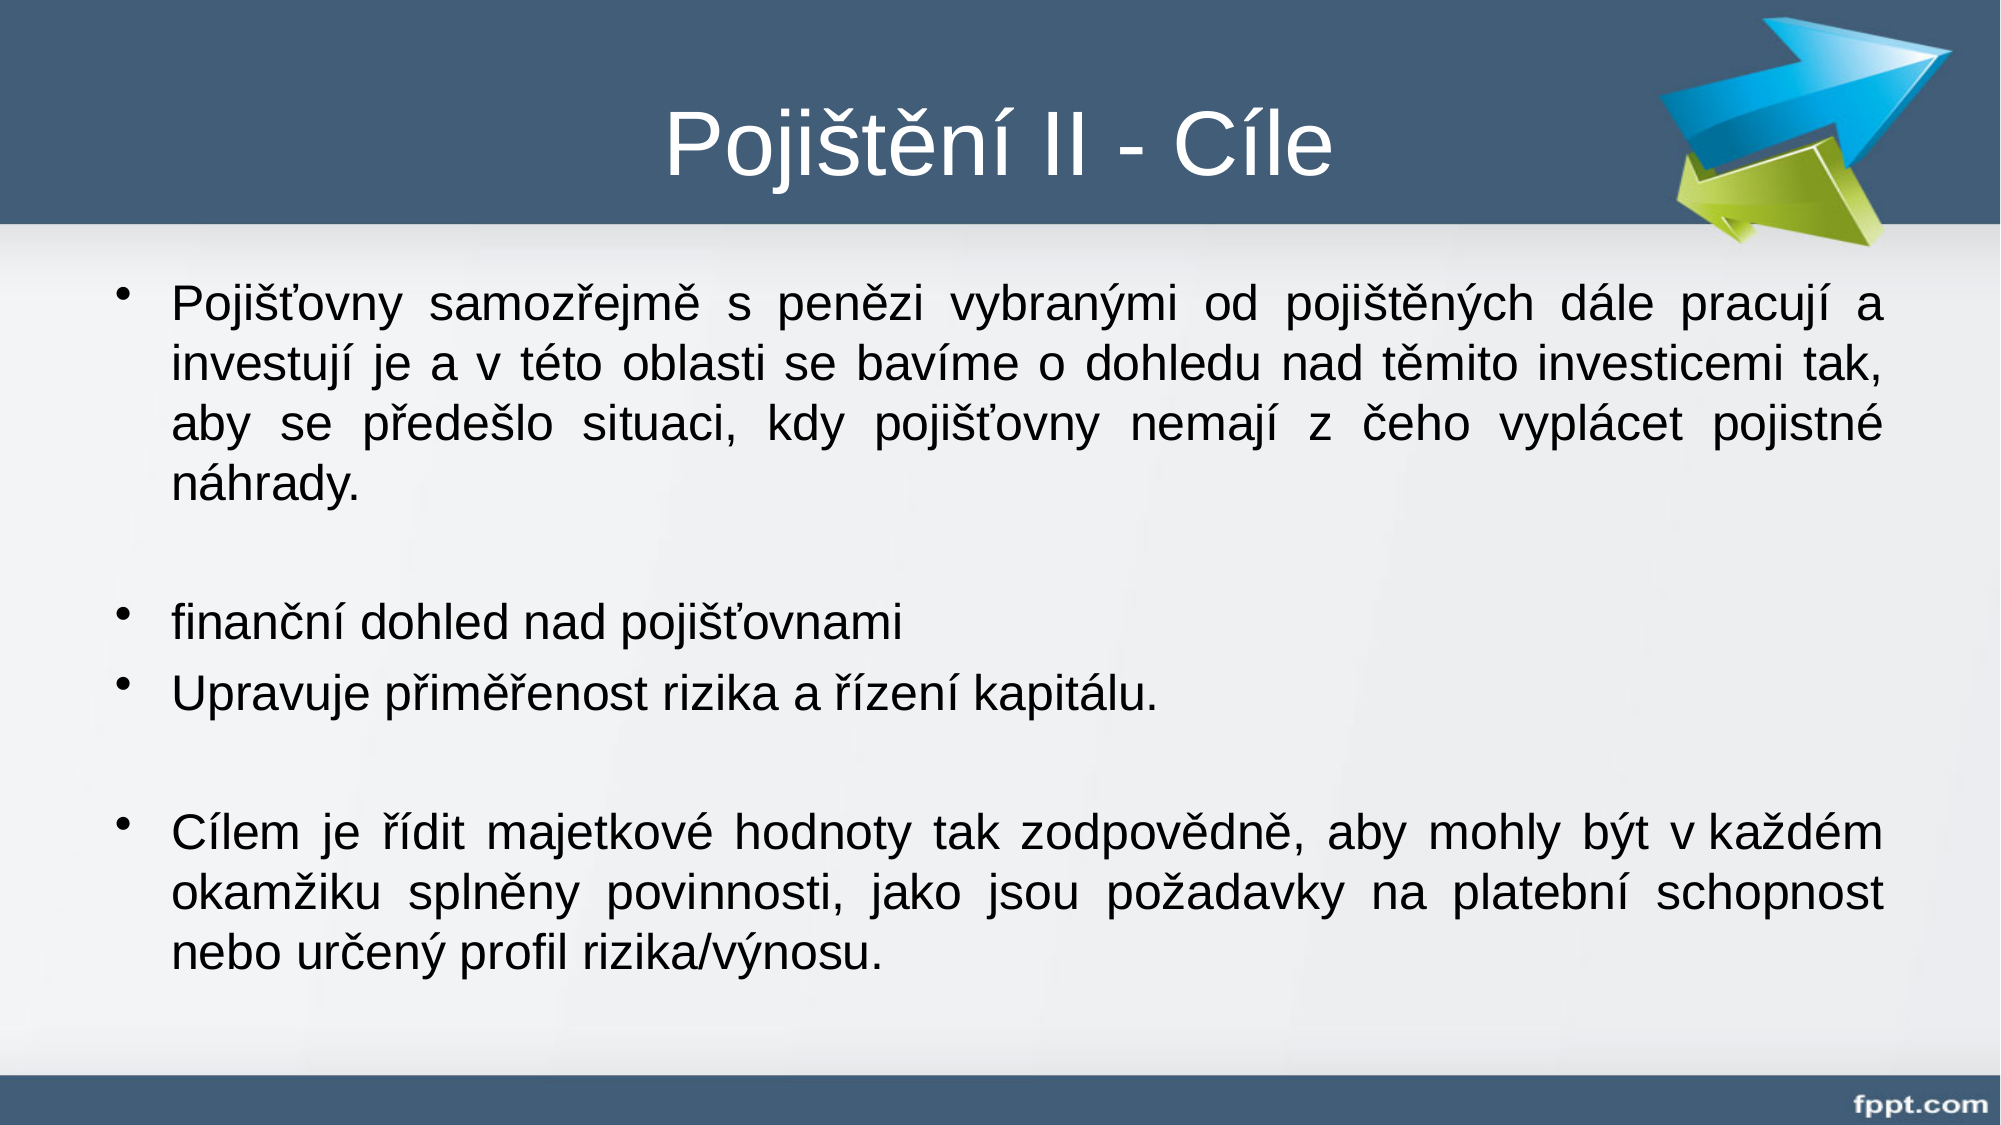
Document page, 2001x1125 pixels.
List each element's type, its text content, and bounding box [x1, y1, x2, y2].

title Pojištění II - Cíle [99, 45, 1900, 233]
list Pojišťovny samozřejmě s penězi vybranými od pojištěných dále pracují a investují je a v této oblasti se bavíme o dohledu nad těmito investicemi tak, aby se předešlo situaci, kdy pojišťovny nemají z čeho vyplácet pojistné náhrady. finanční dohled nad pojišťovnami Upravuje přiměřenost rizika a řízení kapitálu. Cílem je řídit majetkové hodnoty tak zodpovědně, aby mohly být v každém okamžiku splněny povinnosti, jako jsou požadavky na platební schopnost nebo určený profil rizika/výnosu. [99, 262, 1900, 1005]
picture [0, 0, 2001, 1125]
